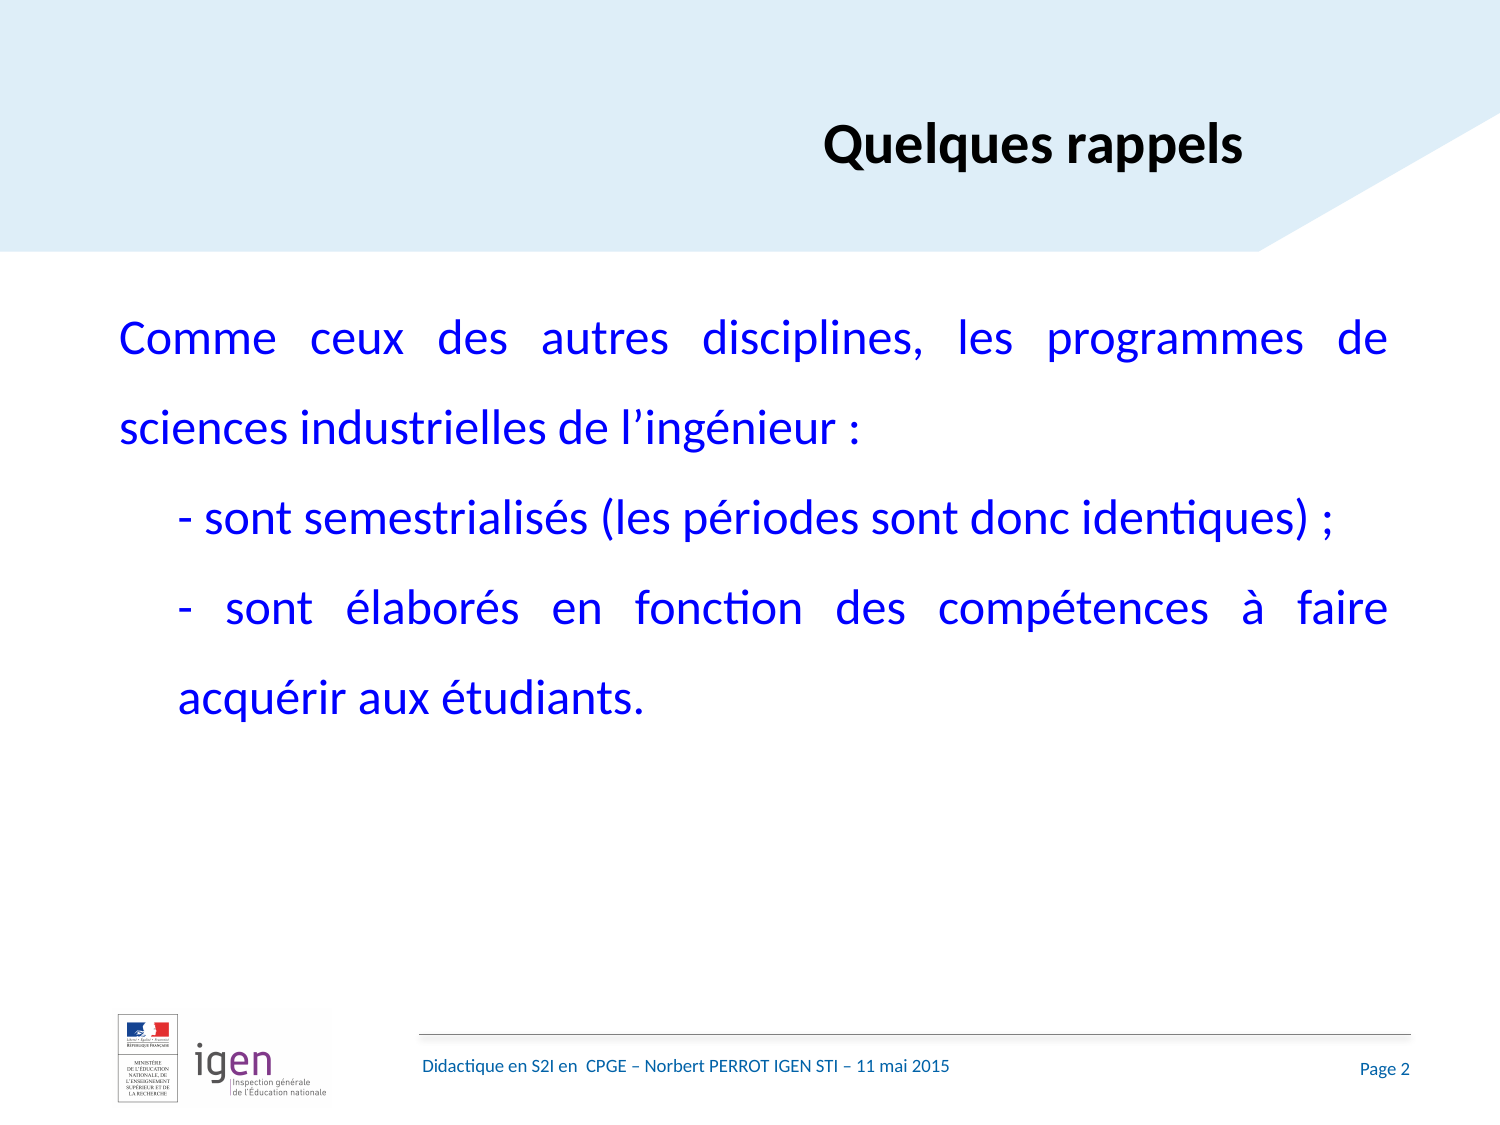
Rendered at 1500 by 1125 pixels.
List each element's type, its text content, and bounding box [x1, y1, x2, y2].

picture [112, 1008, 332, 1108]
text_box Comme ceux des autres disciplines, les programmes de sciences industrielles de l’ingénieur : - sont semestrialisés (les périodes sont donc identiques) ; - sont élaborés en fonction des compétences à faire acquérir aux étudiants. [104, 267, 1404, 732]
text_box Quelques rappels [809, 97, 1341, 183]
